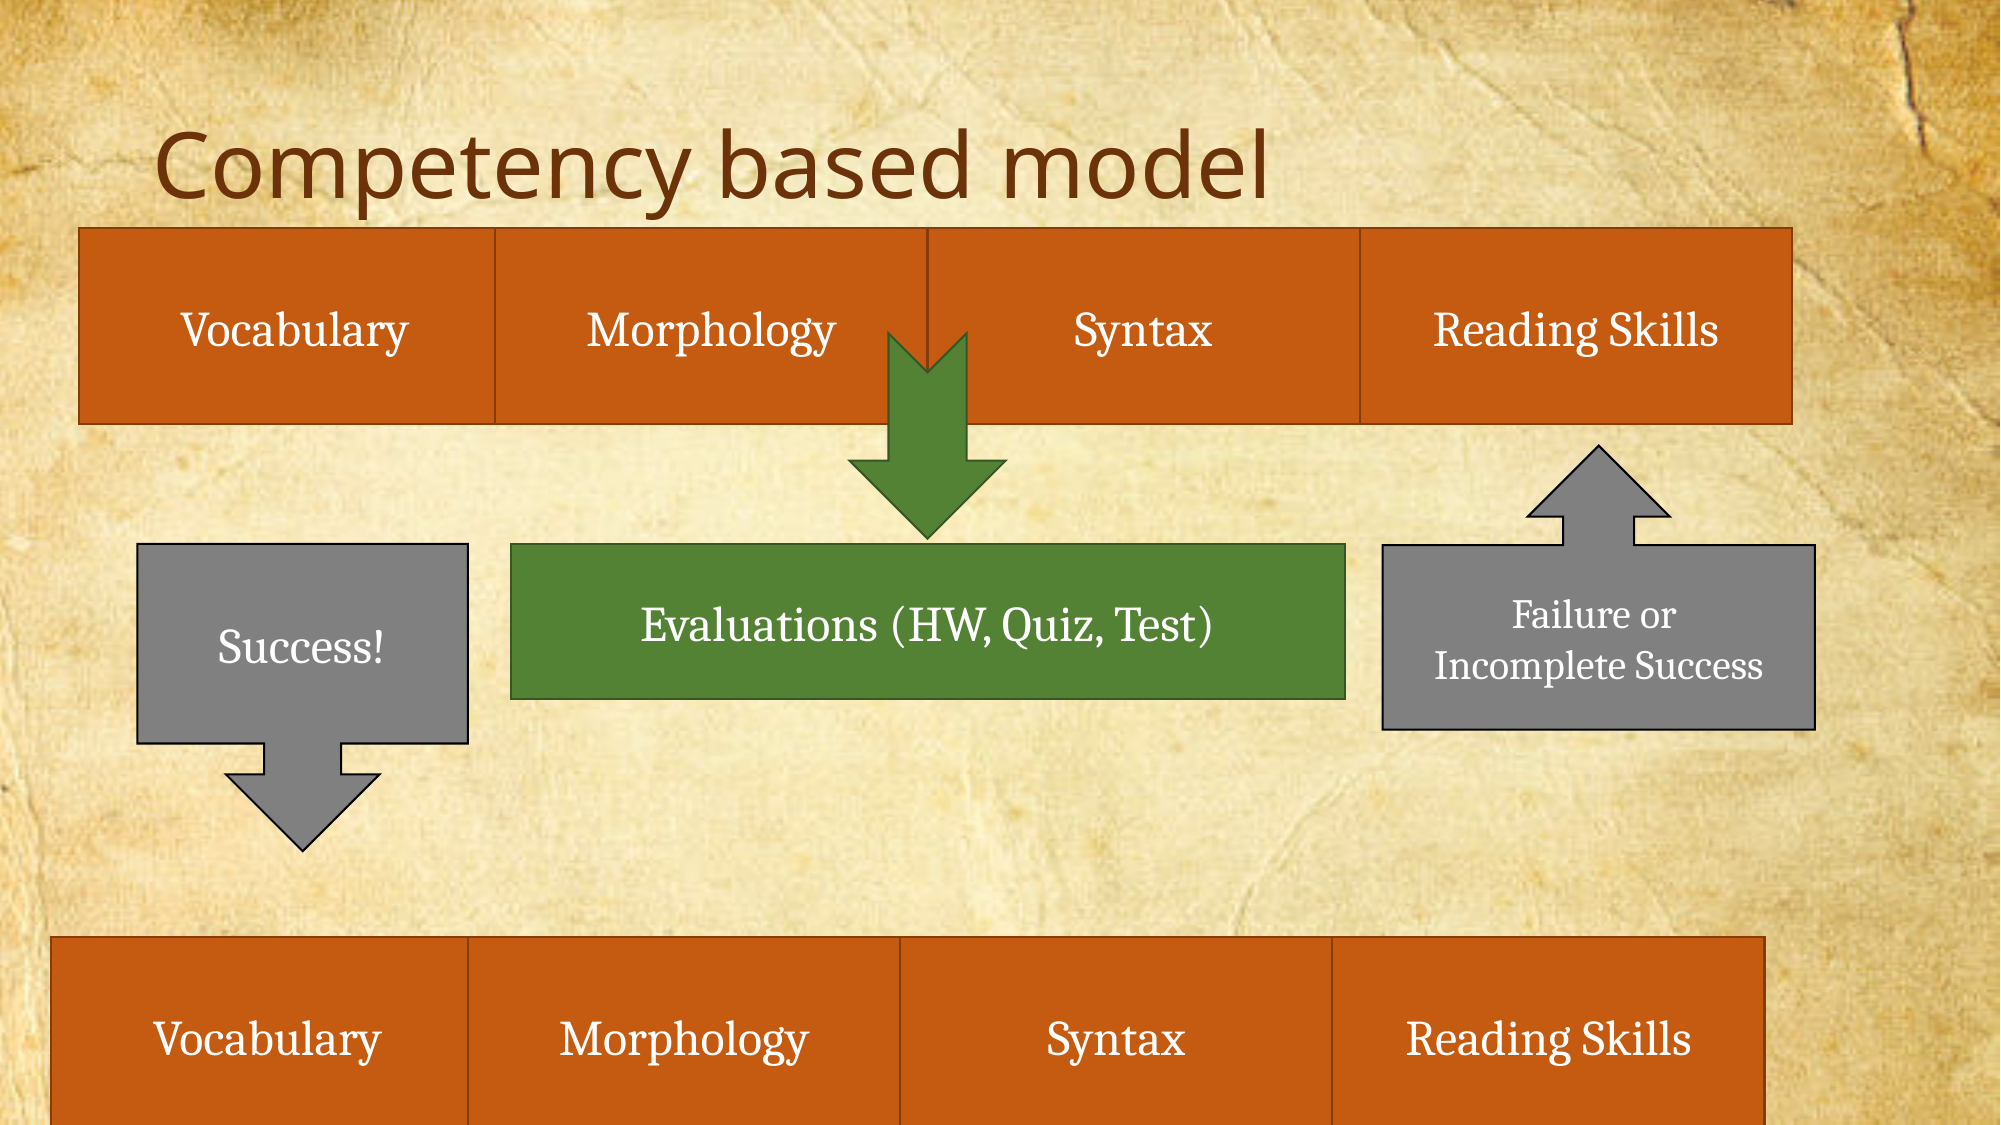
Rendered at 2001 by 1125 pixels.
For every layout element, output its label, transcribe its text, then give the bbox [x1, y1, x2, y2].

text_box Failure or Incomplete Success [1381, 444, 1816, 731]
text_box Reading Skills [1331, 936, 1766, 1125]
text_box Vocabulary [78, 227, 494, 425]
list [0, 0, 2000, 1125]
text_box Morphology [494, 227, 926, 425]
text_box Syntax [926, 227, 1359, 425]
text_box Syntax [899, 936, 1331, 1125]
text_box [846, 330, 1009, 541]
text_box Evaluations (HW, Quiz, Test) [510, 543, 1346, 700]
title Competency based model [137, 59, 1863, 278]
text_box Vocabulary [50, 936, 467, 1125]
text_box Success! [136, 542, 469, 853]
text_box Morphology [467, 936, 899, 1125]
text_box Reading Skills [1359, 227, 1793, 425]
